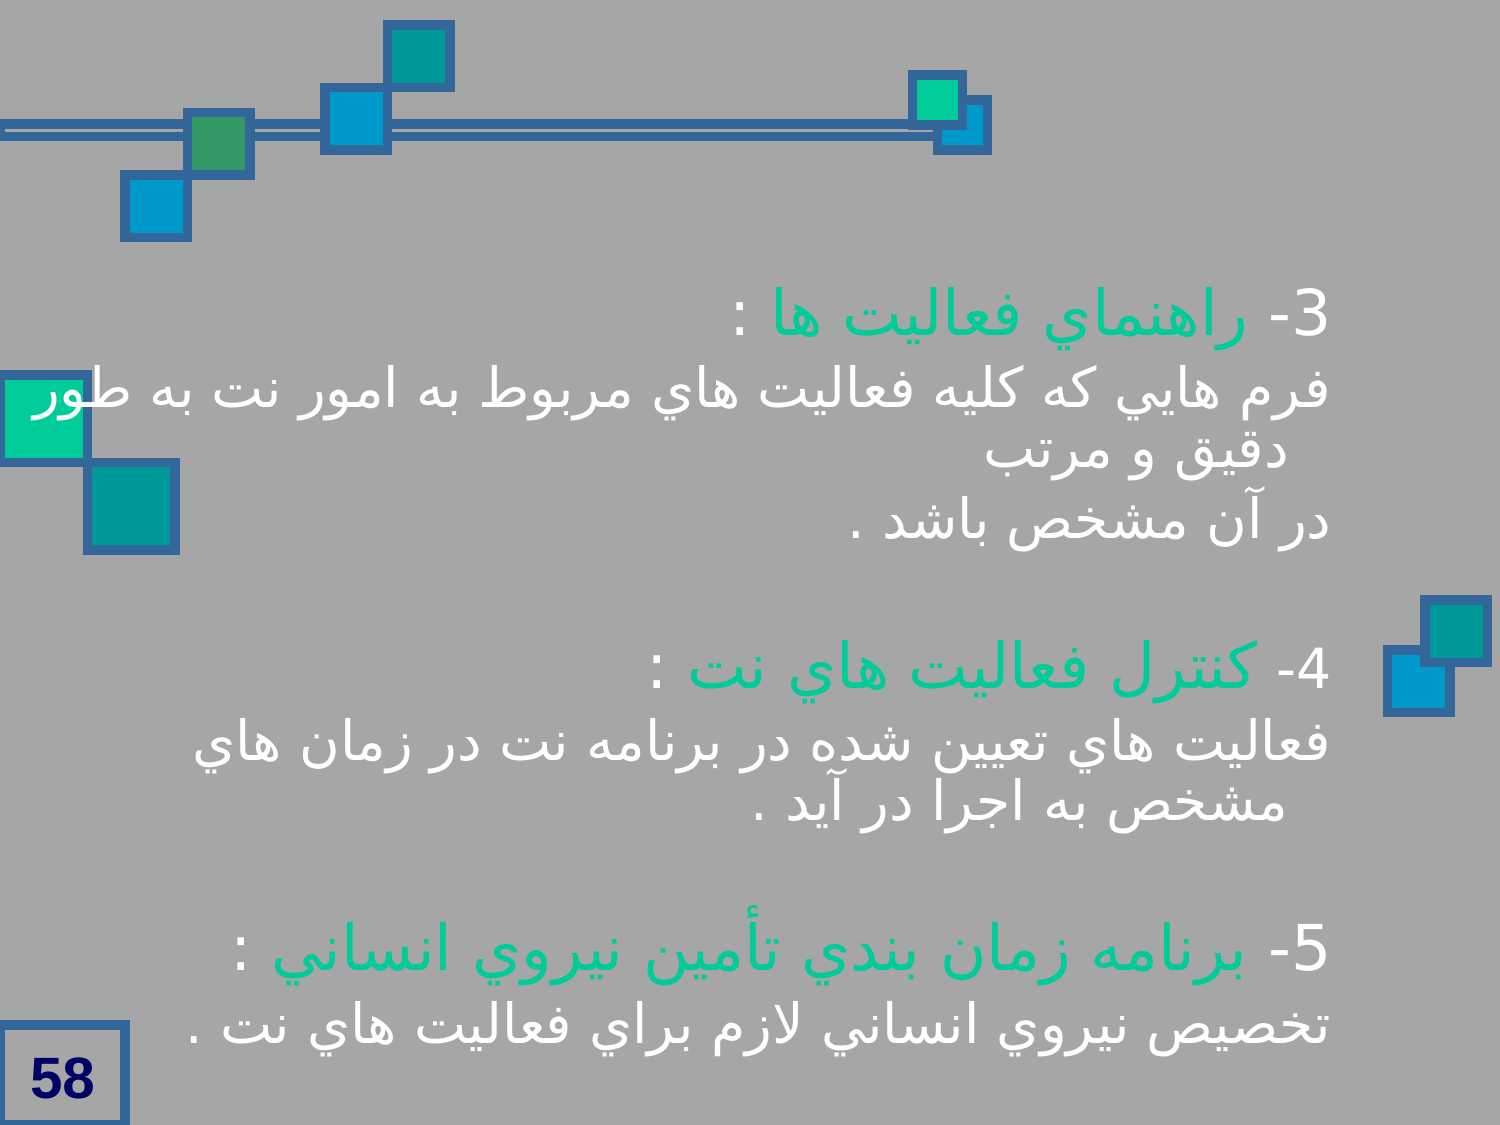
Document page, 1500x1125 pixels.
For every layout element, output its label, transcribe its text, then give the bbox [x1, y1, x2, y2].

list 3- راهنماي فعاليت ها : فرم هايي که کليه فعاليت هاي مربوط به امور نت به طور دقيق و مرتب در آن مشخص باشد . 4- کنترل فعاليت هاي نت : فعاليت هاي تعيين شده در برنامه نت در زمان هاي مشخص به اجرا در آيد . 5- برنامه زمان بندي تأمين نيروي انساني : تخصيص نيروي انساني لازم براي فعاليت هاي نت . [0, 184, 1347, 1071]
slide_number 58 [0, 1071, 130, 1125]
